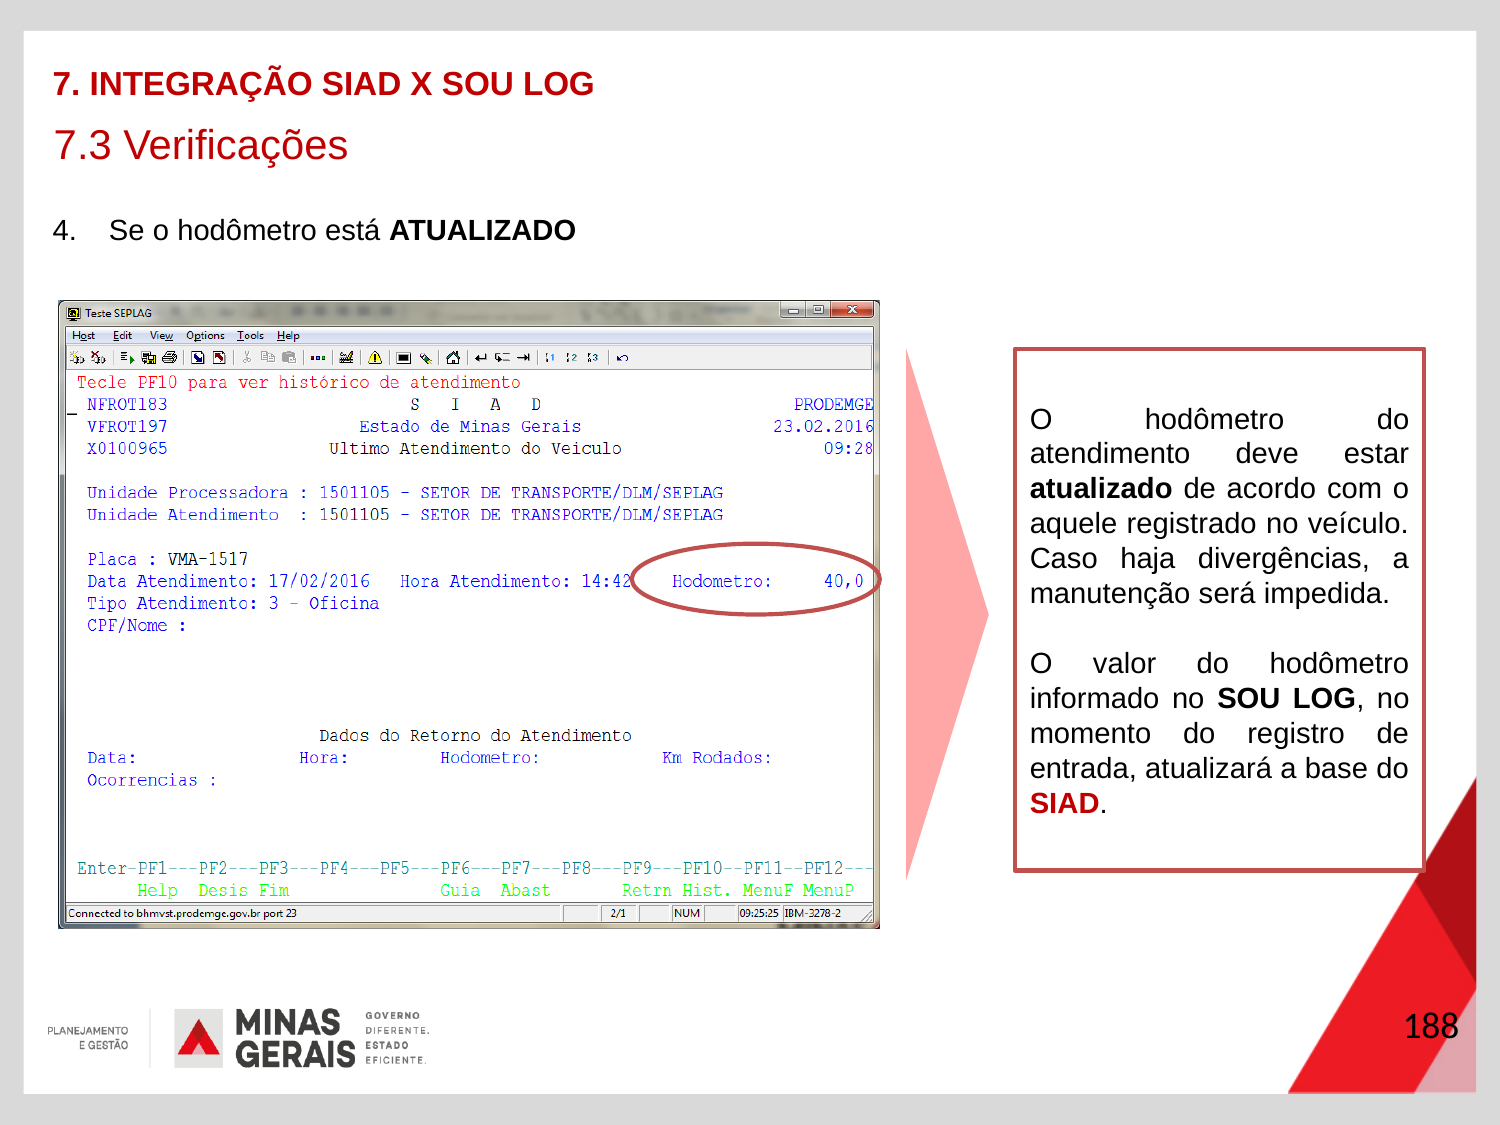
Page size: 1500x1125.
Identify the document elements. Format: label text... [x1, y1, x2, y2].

picture [41, 996, 432, 1081]
picture [1287, 775, 1477, 1094]
text_box O hodômetro do atendimento deve estar atualizado de acordo com o aquele registrado no veículo. Caso haja divergências, a manutenção será impedida. O valor do hodômetro informado no SOU LOG, no momento do registro de entrada, atualizará a base do SIAD. [1013, 347, 1426, 873]
text_box 7.3 Verificações [38, 110, 1425, 175]
text_box [904, 346, 991, 883]
picture [57, 299, 881, 930]
text_box Se o hodômetro está ATUALIZADO [37, 204, 1474, 254]
text_box 7. INTEGRAÇÃO SIAD X SOU LOG [37, 54, 1456, 110]
